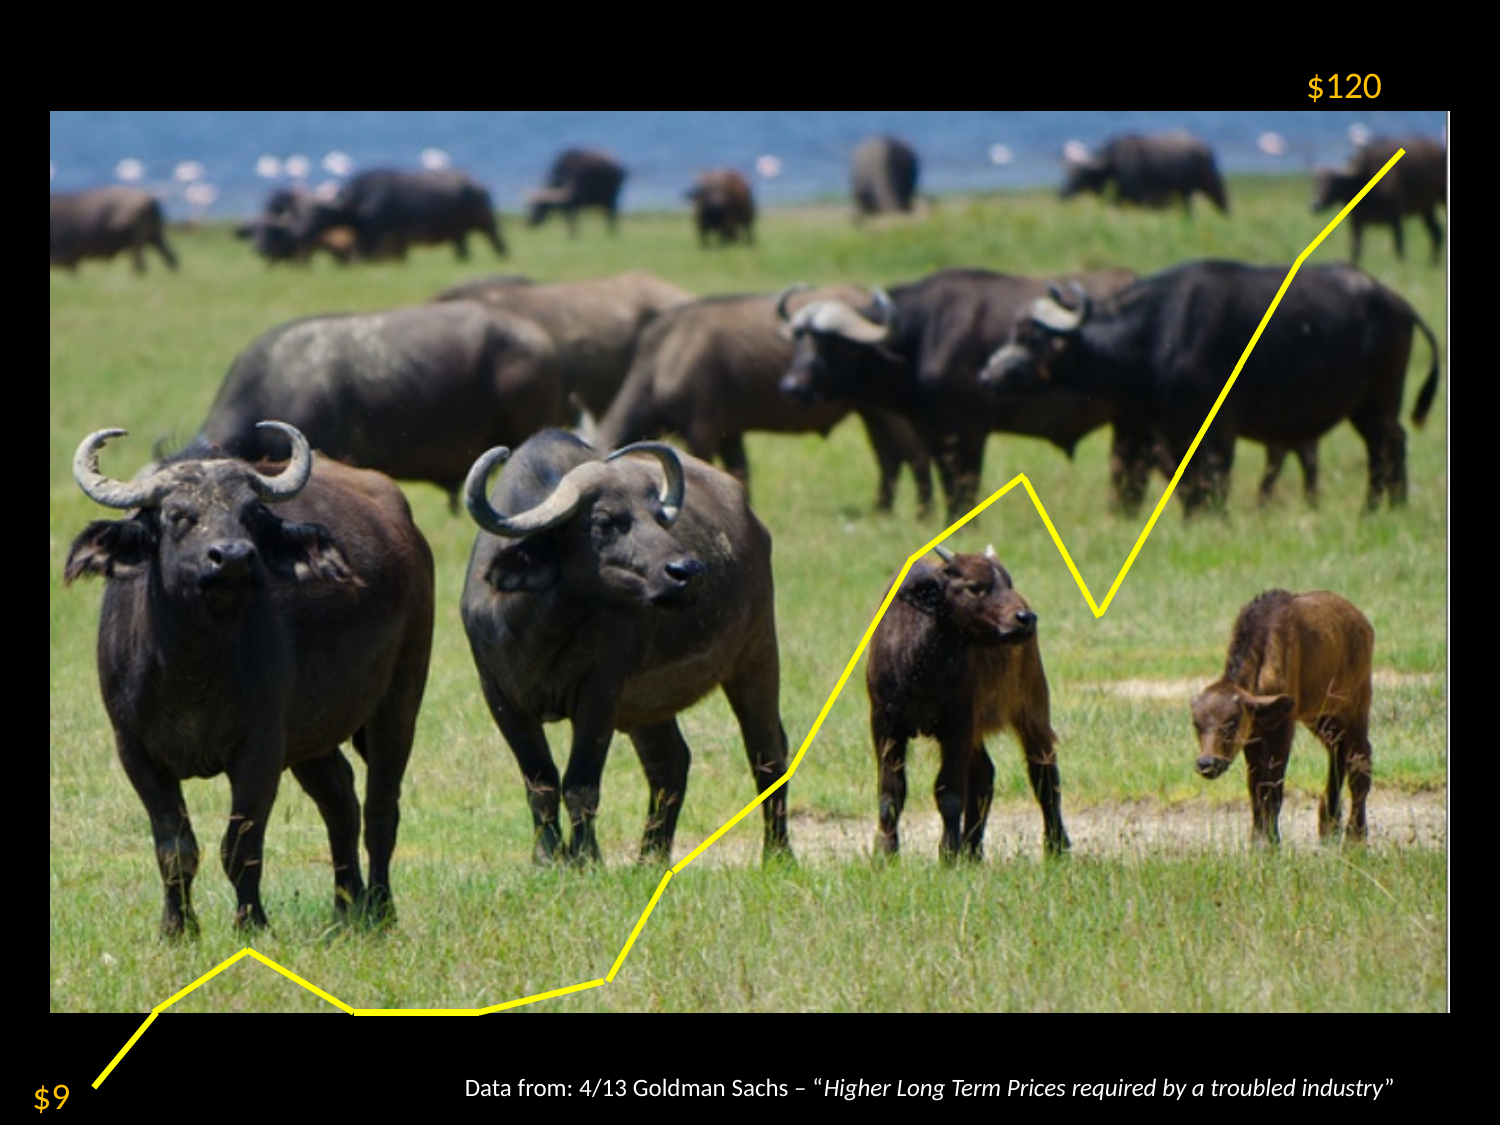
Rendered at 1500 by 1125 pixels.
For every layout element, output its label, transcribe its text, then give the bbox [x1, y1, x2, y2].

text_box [607, 871, 671, 982]
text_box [1177, 365, 1241, 476]
picture [50, 111, 1451, 1013]
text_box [849, 557, 913, 668]
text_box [912, 474, 1025, 560]
text_box Data from: 4/13 Goldman Sachs – “Higher Long Term Prices required by a troubled industry” [450, 1064, 1478, 1110]
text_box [1299, 149, 1404, 260]
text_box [788, 665, 852, 776]
text_box $120 [1291, 53, 1413, 110]
text_box $9 [17, 1064, 99, 1125]
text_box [1099, 469, 1182, 615]
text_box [673, 774, 790, 872]
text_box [153, 949, 246, 1013]
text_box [247, 949, 354, 1013]
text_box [1237, 259, 1301, 370]
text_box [1023, 478, 1096, 618]
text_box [93, 1012, 157, 1088]
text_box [478, 980, 604, 1013]
